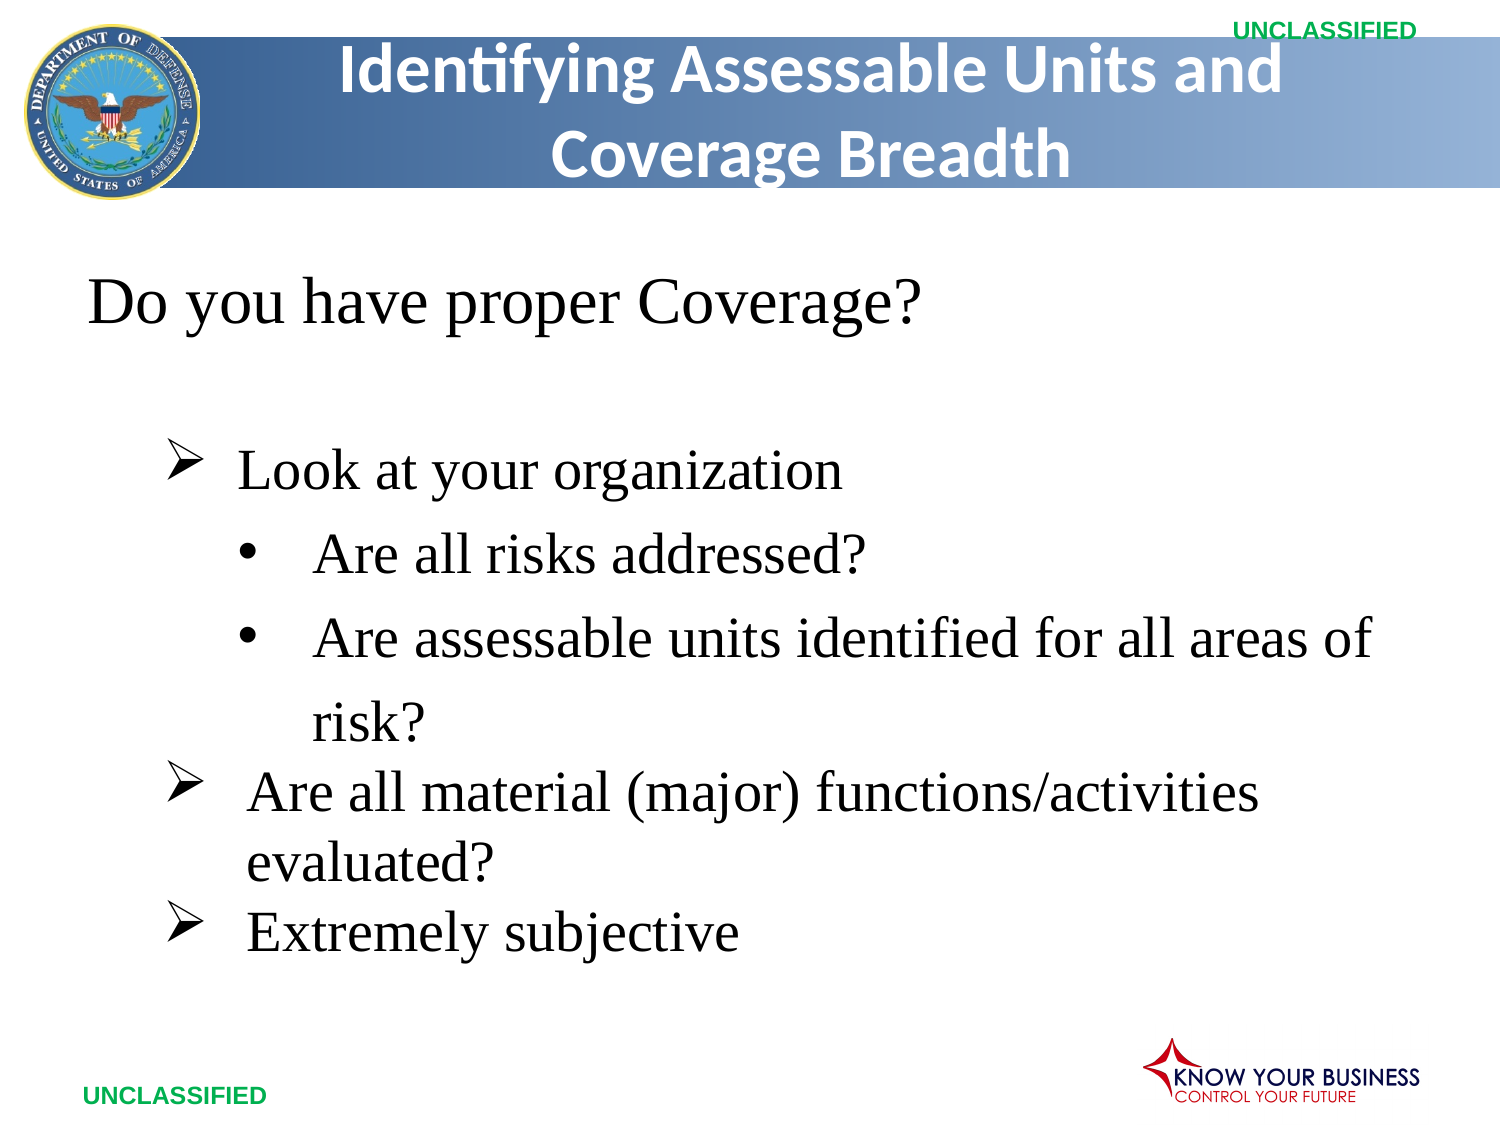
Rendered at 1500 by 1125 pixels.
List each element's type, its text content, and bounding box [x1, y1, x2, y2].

picture [1137, 1024, 1429, 1125]
text_box Do you have proper Coverage? Look at your organization Are all risks addressed? Are assessable units identified for all areas of risk? Are all material (major) functions/activities evaluated? Extremely subjective [72, 249, 1406, 1051]
picture [24, 24, 187, 200]
text_box Identifying Assessable Units and Coverage Breadth [187, 12, 1438, 200]
